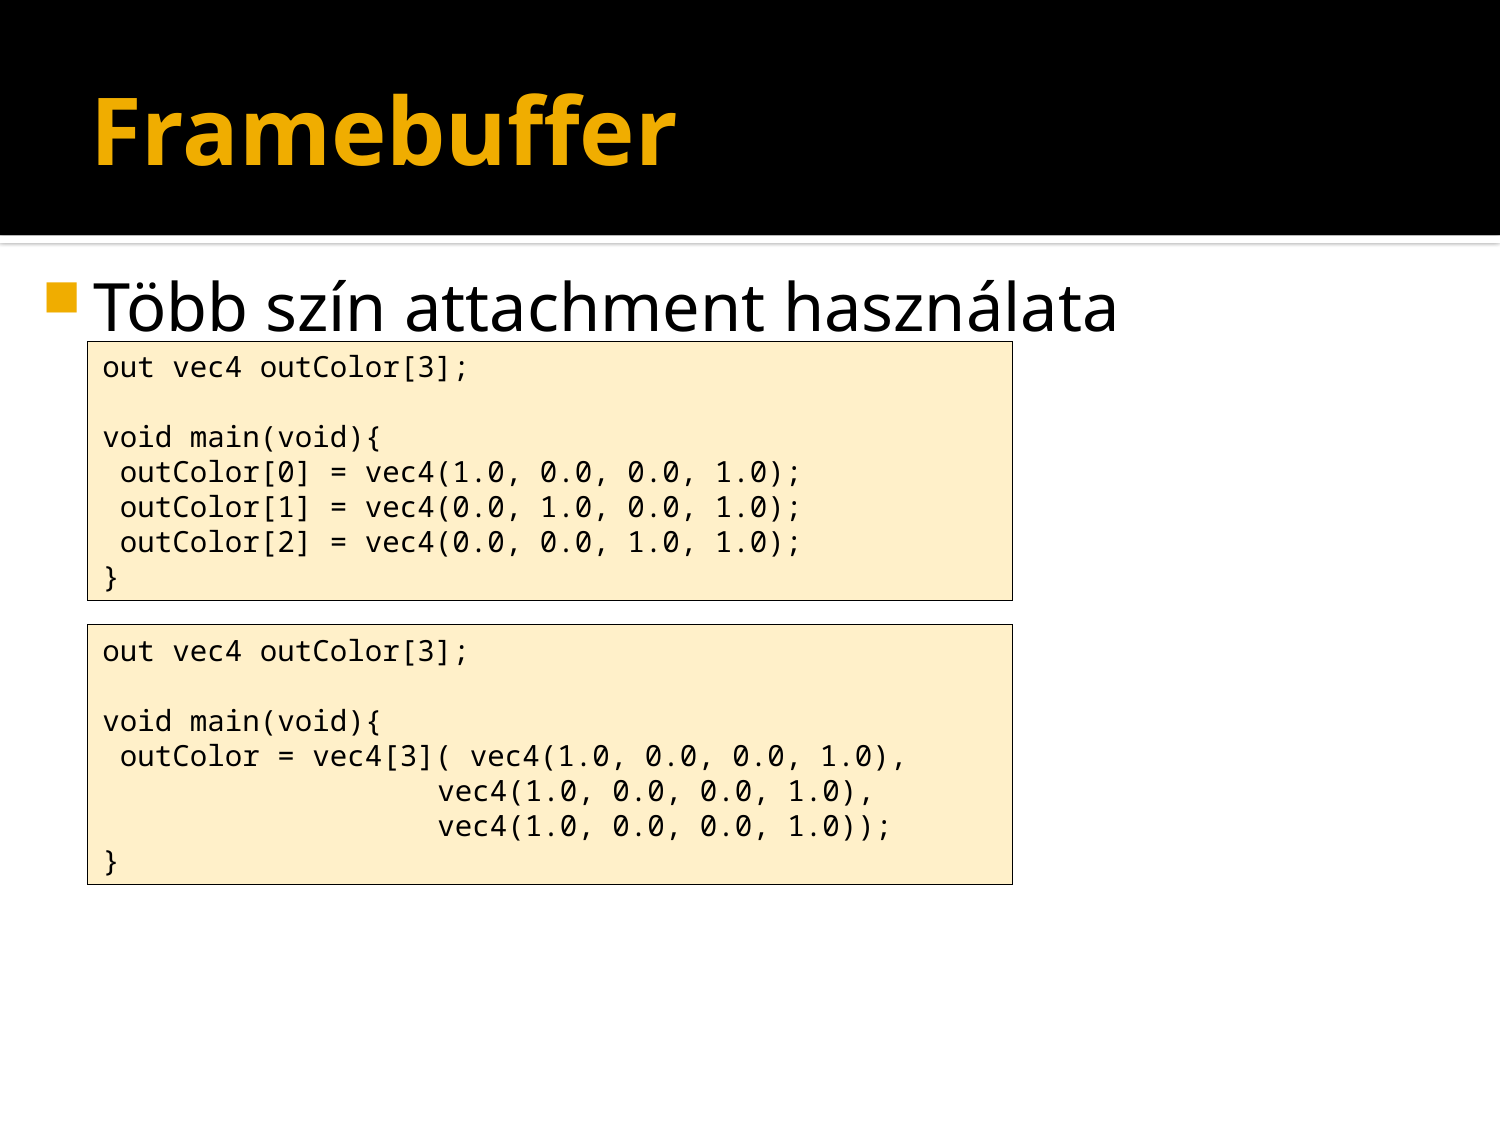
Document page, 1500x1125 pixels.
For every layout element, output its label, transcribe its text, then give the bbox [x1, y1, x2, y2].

text_box out vec4 outColor[3]; void main(void){ outColor = vec4[3]( vec4(1.0, 0.0, 0.0, 1.0), vec4(1.0, 0.0, 0.0, 1.0), vec4(1.0, 0.0, 0.0, 1.0)); } [87, 624, 1013, 885]
text_box out vec4 outColor[3]; void main(void){ outColor[0] = vec4(1.0, 0.0, 0.0, 1.0); outColor[1] = vec4(0.0, 1.0, 0.0, 1.0); outColor[2] = vec4(0.0, 0.0, 1.0, 1.0); } [87, 341, 1013, 601]
list Több szín attachment használata [12, 249, 1363, 1009]
title Framebuffer [75, 25, 1425, 231]
